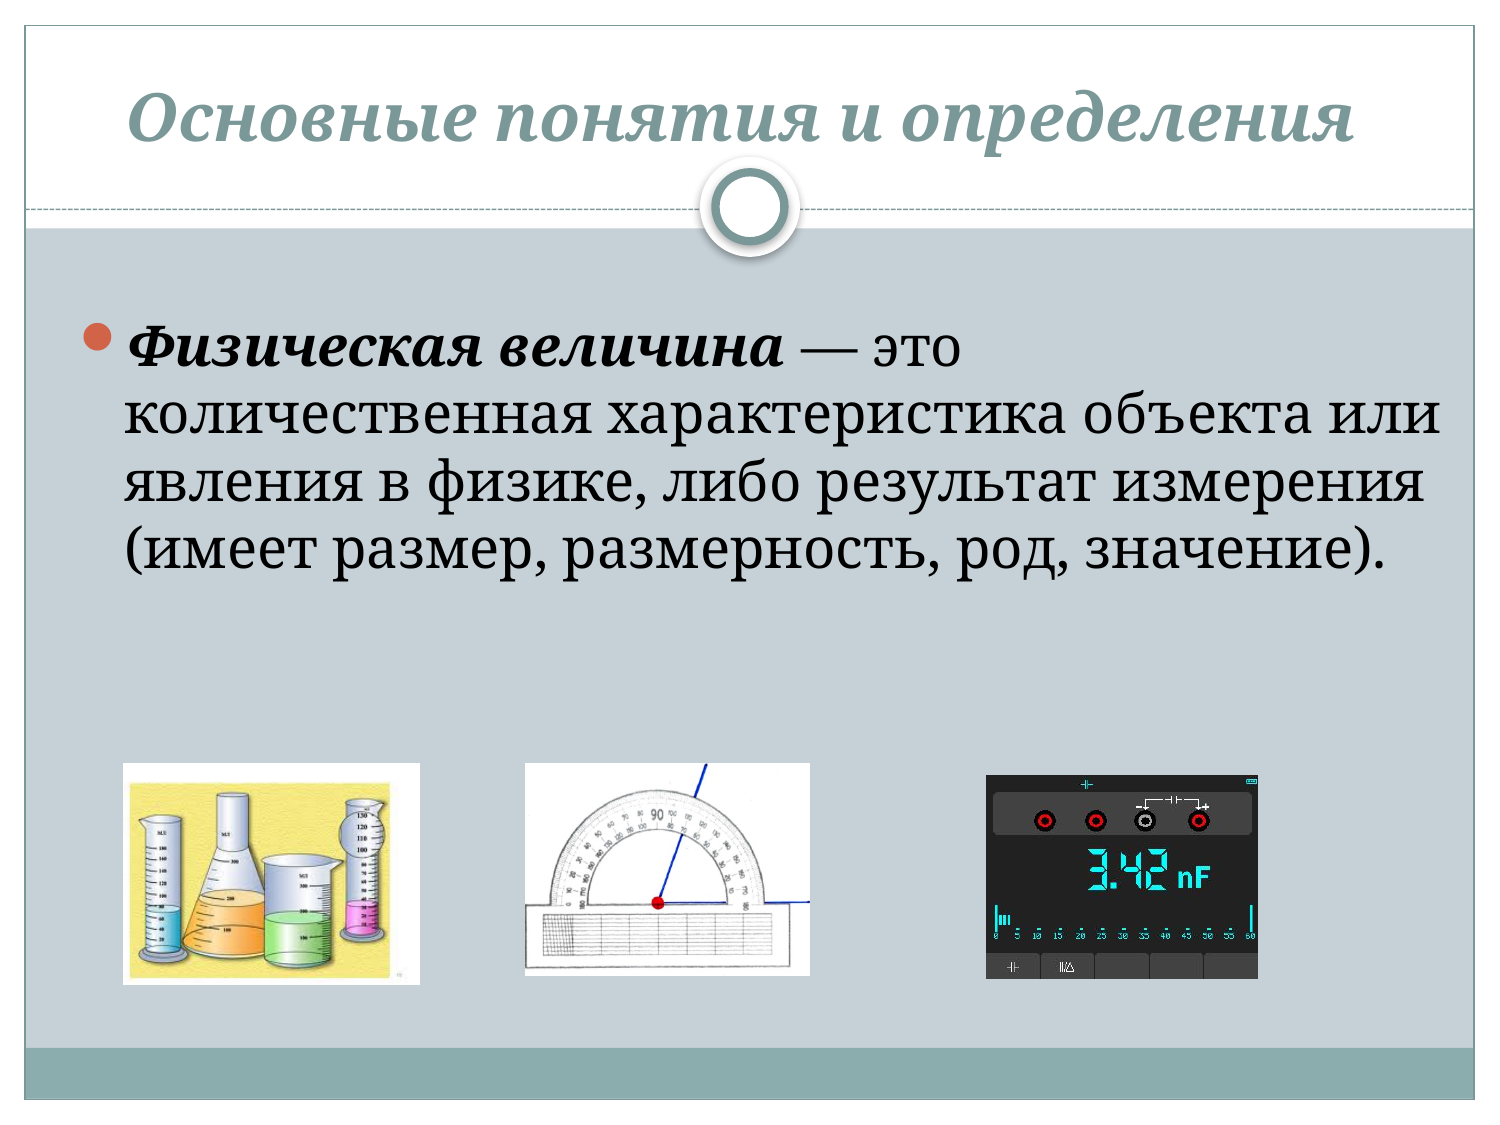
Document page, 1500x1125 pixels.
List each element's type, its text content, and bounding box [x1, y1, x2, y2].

picture [123, 762, 420, 985]
picture [985, 774, 1259, 979]
title Основные понятия и определения [49, 37, 1450, 162]
list Физическая величина — это количественная характеристика объекта или явления в физике, либо результат измерения (имеет размер, размерность, род, значение). [64, 302, 1460, 698]
picture [525, 763, 810, 977]
